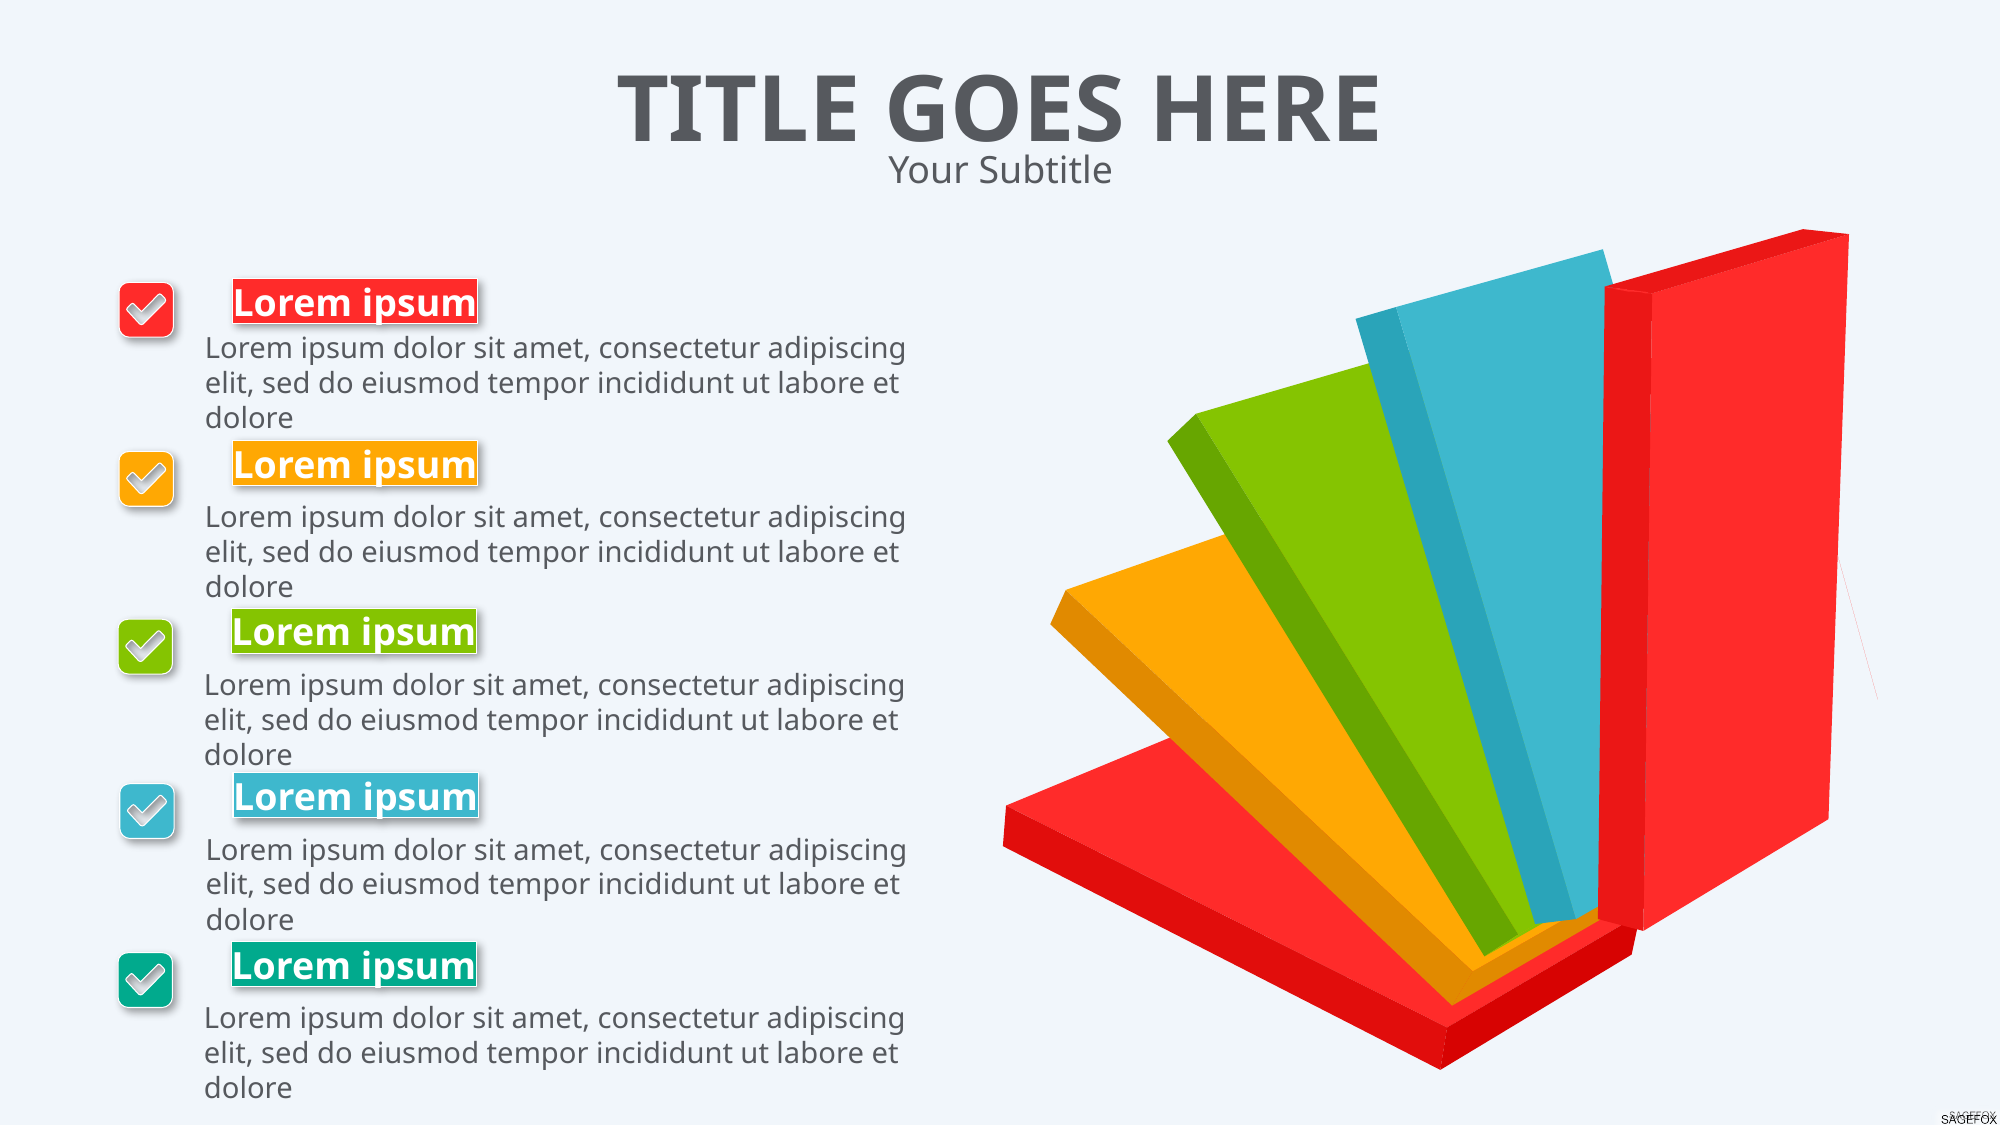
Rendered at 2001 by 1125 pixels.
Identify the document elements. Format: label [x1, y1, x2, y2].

text_box [119, 765, 950, 902]
text_box [548, 42, 1452, 199]
picture [1938, 1114, 1999, 1125]
picture [1925, 1102, 2000, 1123]
text_box [1597, 229, 1878, 931]
text_box [118, 271, 950, 401]
text_box [118, 600, 949, 737]
text_box [1050, 515, 1666, 1006]
text_box [118, 934, 949, 1071]
text_box [118, 432, 950, 570]
text_box [1355, 249, 1597, 925]
text_box [1167, 351, 1709, 957]
text_box [1002, 718, 1641, 1070]
